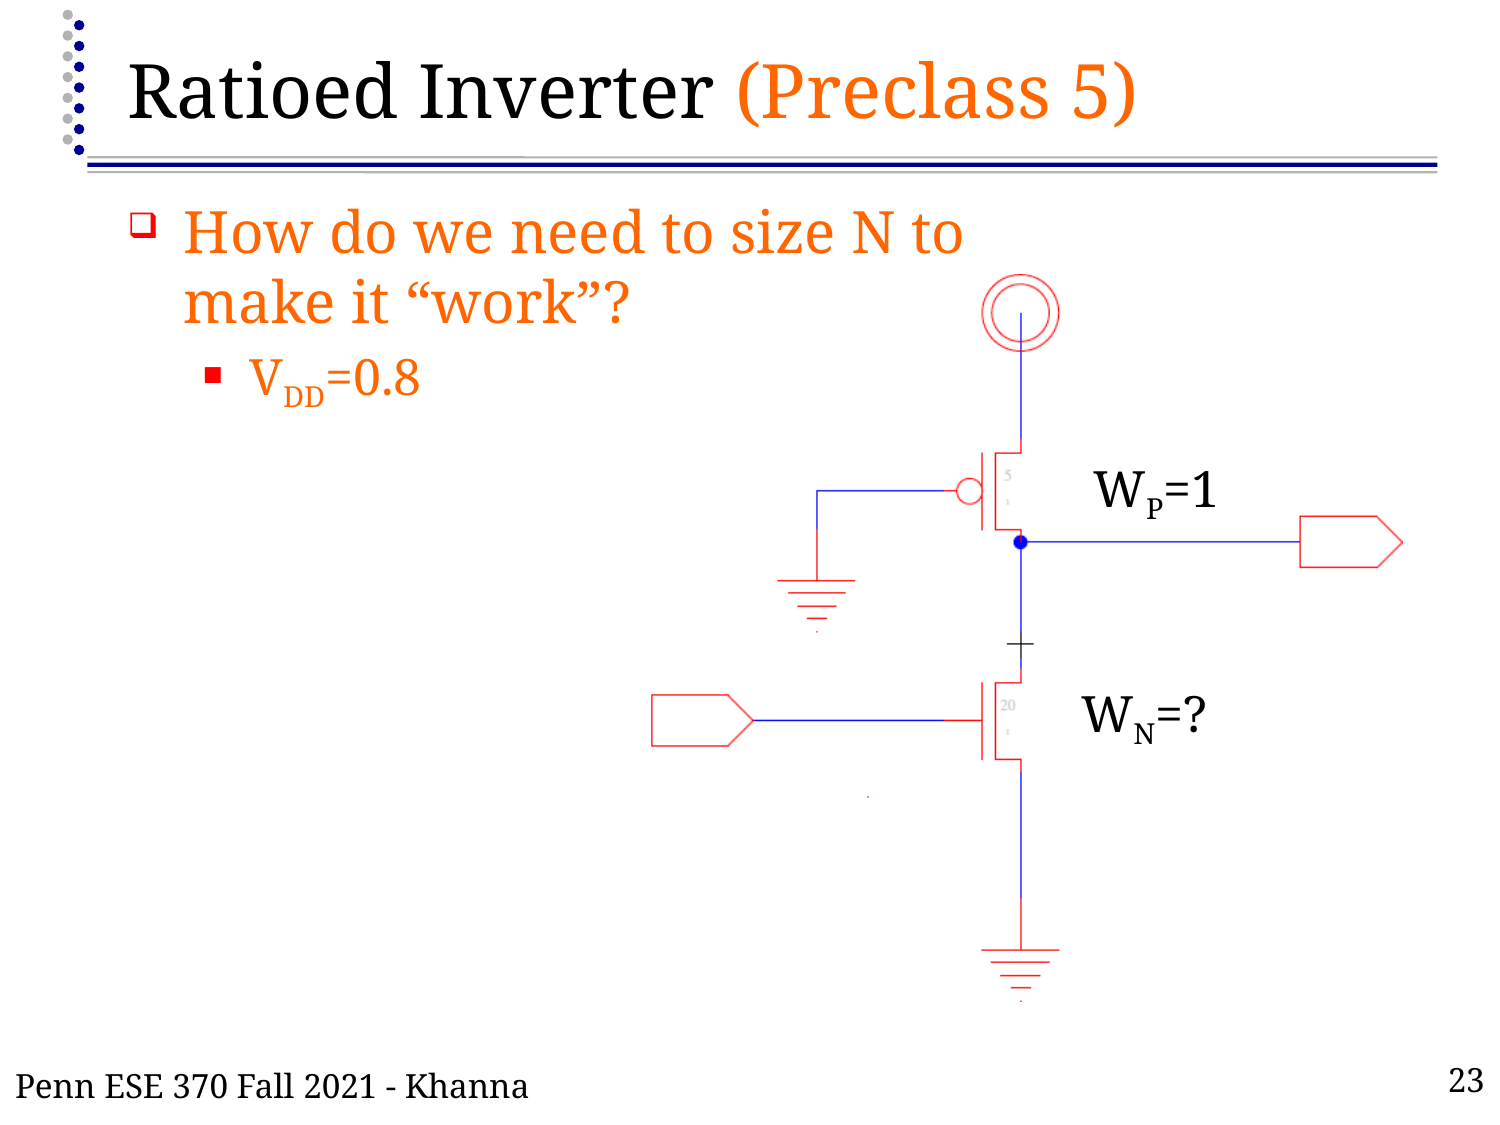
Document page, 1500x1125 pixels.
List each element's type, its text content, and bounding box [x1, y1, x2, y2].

slide_number 23 [1187, 1037, 1500, 1113]
title Ratioed Inverter (Preclass 5) [112, 16, 1391, 142]
footer Penn ESE 370 Fall 2021 - Khanna [0, 1037, 813, 1113]
picture [649, 274, 1403, 1003]
list How do we need to size N to make it “work”? VDD=0.8 [112, 187, 1388, 1013]
